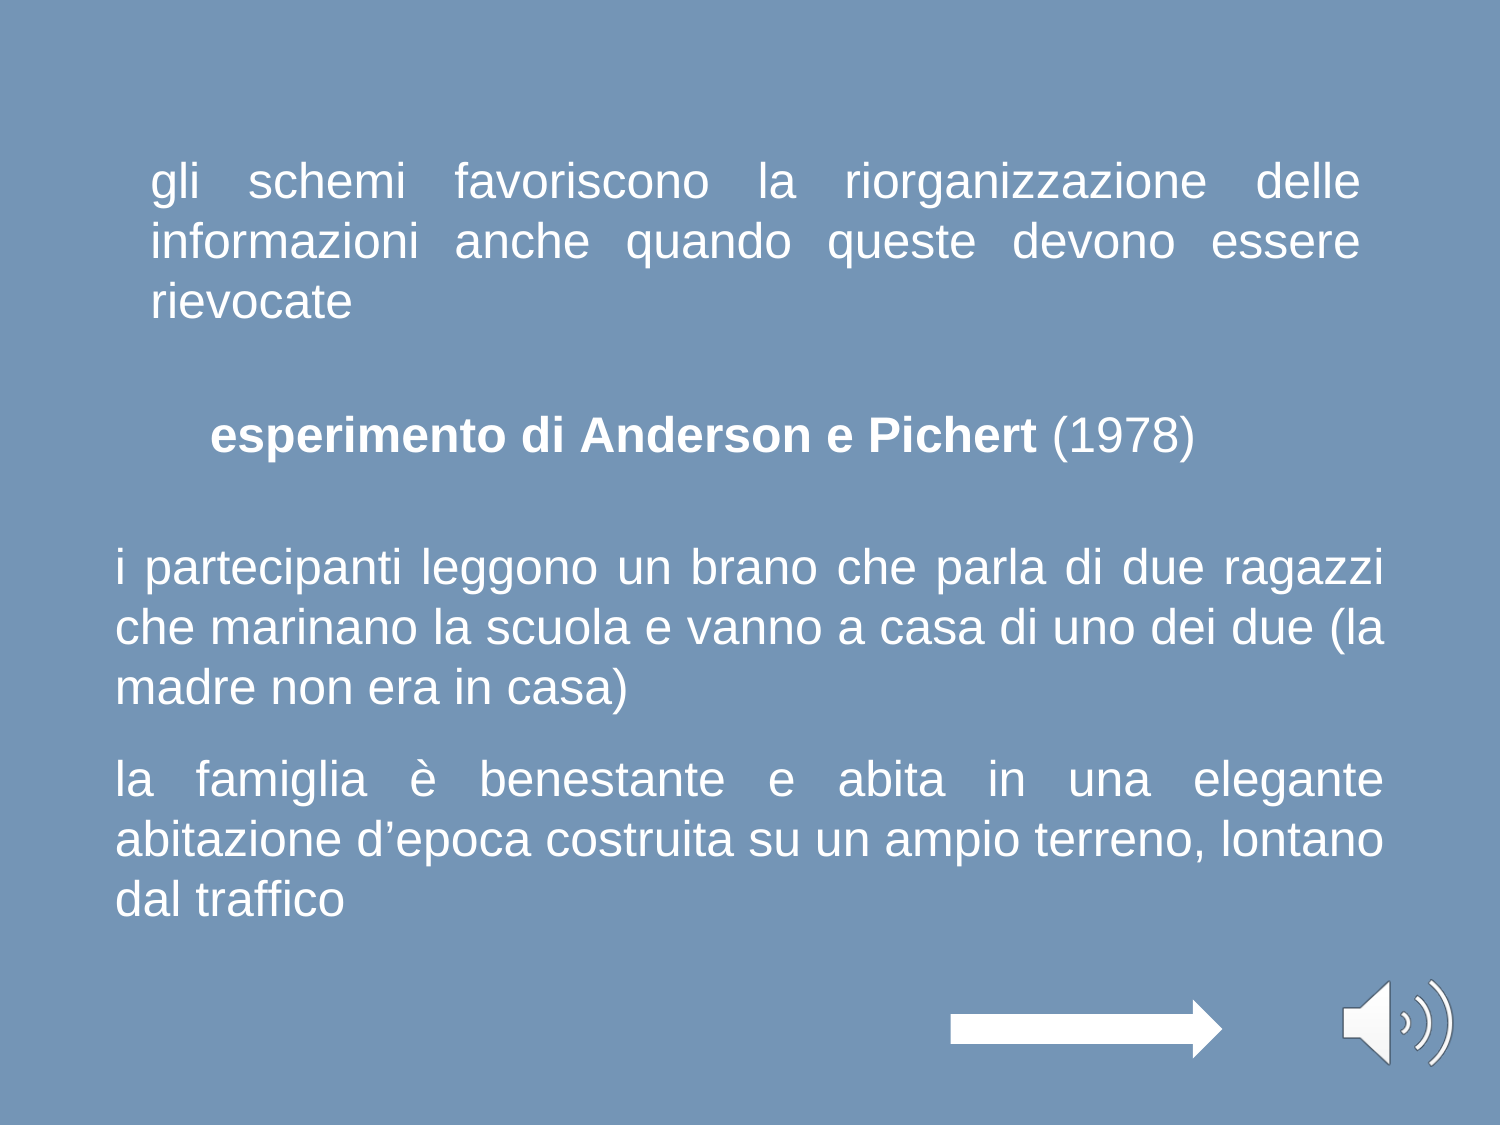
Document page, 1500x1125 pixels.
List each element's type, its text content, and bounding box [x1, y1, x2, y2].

title esperimento di Anderson e Pichert (1978) [194, 376, 1341, 492]
text_box i partecipanti leggono un brano che parla di due ragazzi che marinano la scuola e vanno a casa di uno dei due (la madre non era in casa) la famiglia è benestante e abita in una elegante abitazione d’epoca costruita su un ampio terreno, lontano dal traffico [100, 527, 1400, 1025]
text_box gli schemi favoriscono la riorganizzazione delle informazioni anche quando queste devono essere rievocate [135, 141, 1376, 337]
picture [1331, 956, 1465, 1090]
text_box [950, 999, 1223, 1059]
